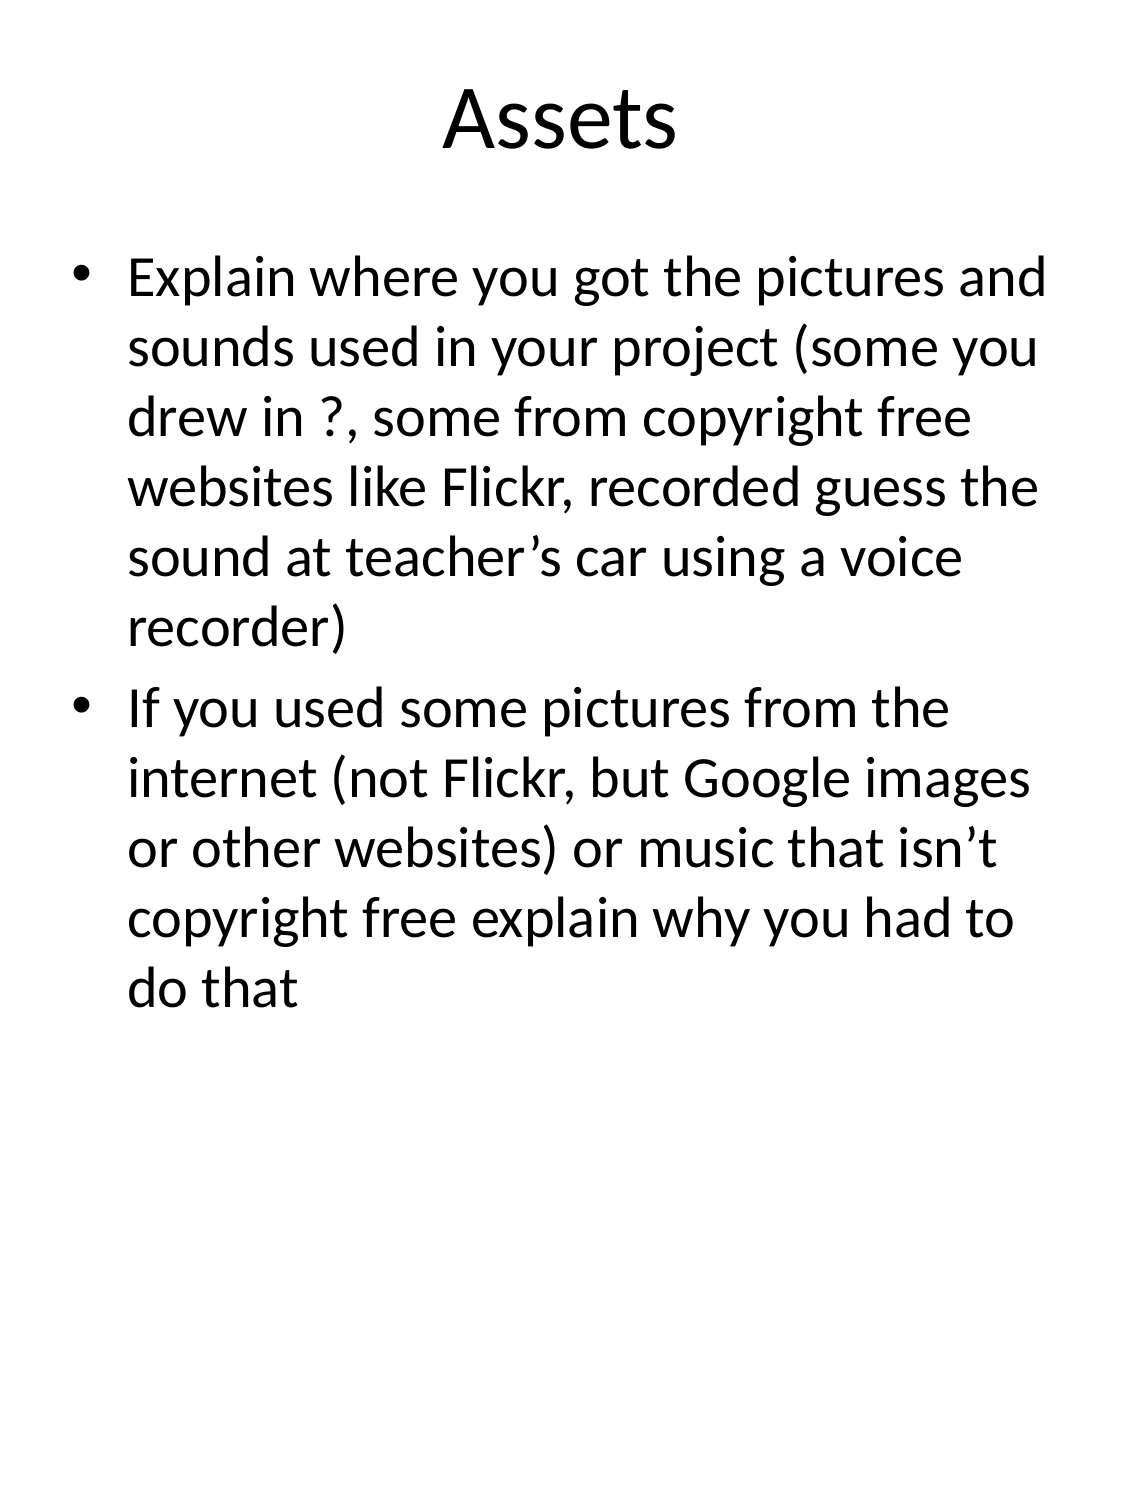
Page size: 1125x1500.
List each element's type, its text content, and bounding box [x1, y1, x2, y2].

title Assets [54, 41, 1068, 183]
list Explain where you got the pictures and sounds used in your project (some you drew in ?, some from copyright free websites like Flickr, recorded guess the sound at teacher’s car using a voice recorder) If you used some pictures from the internet (not Flickr, but Google images or other websites) or music that isn’t copyright free explain why you had to do that [56, 230, 1069, 1459]
